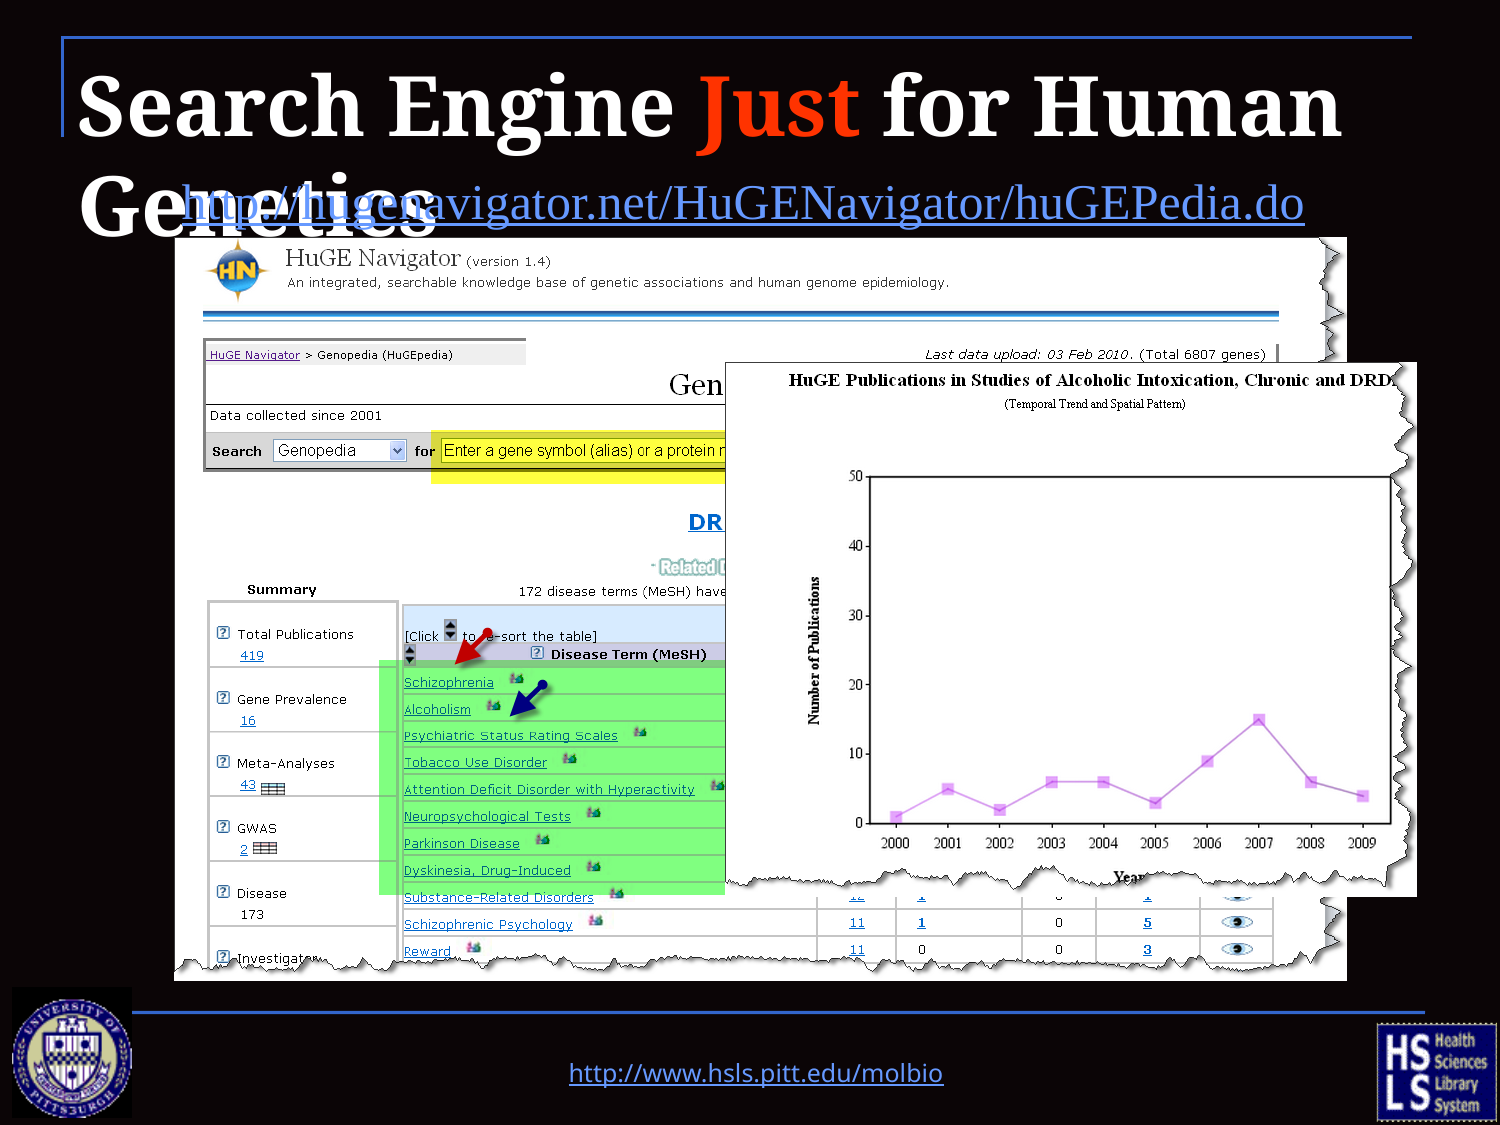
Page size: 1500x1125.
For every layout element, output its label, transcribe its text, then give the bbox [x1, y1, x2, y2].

picture [12, 987, 132, 1118]
title Search Engine Just for Human Genetics [62, 45, 1500, 233]
text_box http://www.hsls.pitt.edu/molbio [162, 1049, 1350, 1099]
picture [1374, 1020, 1500, 1125]
text_box http://hugenavigator.net/HuGENavigator/huGEPedia.do [166, 162, 1321, 238]
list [174, 237, 1348, 981]
picture [724, 362, 1417, 897]
